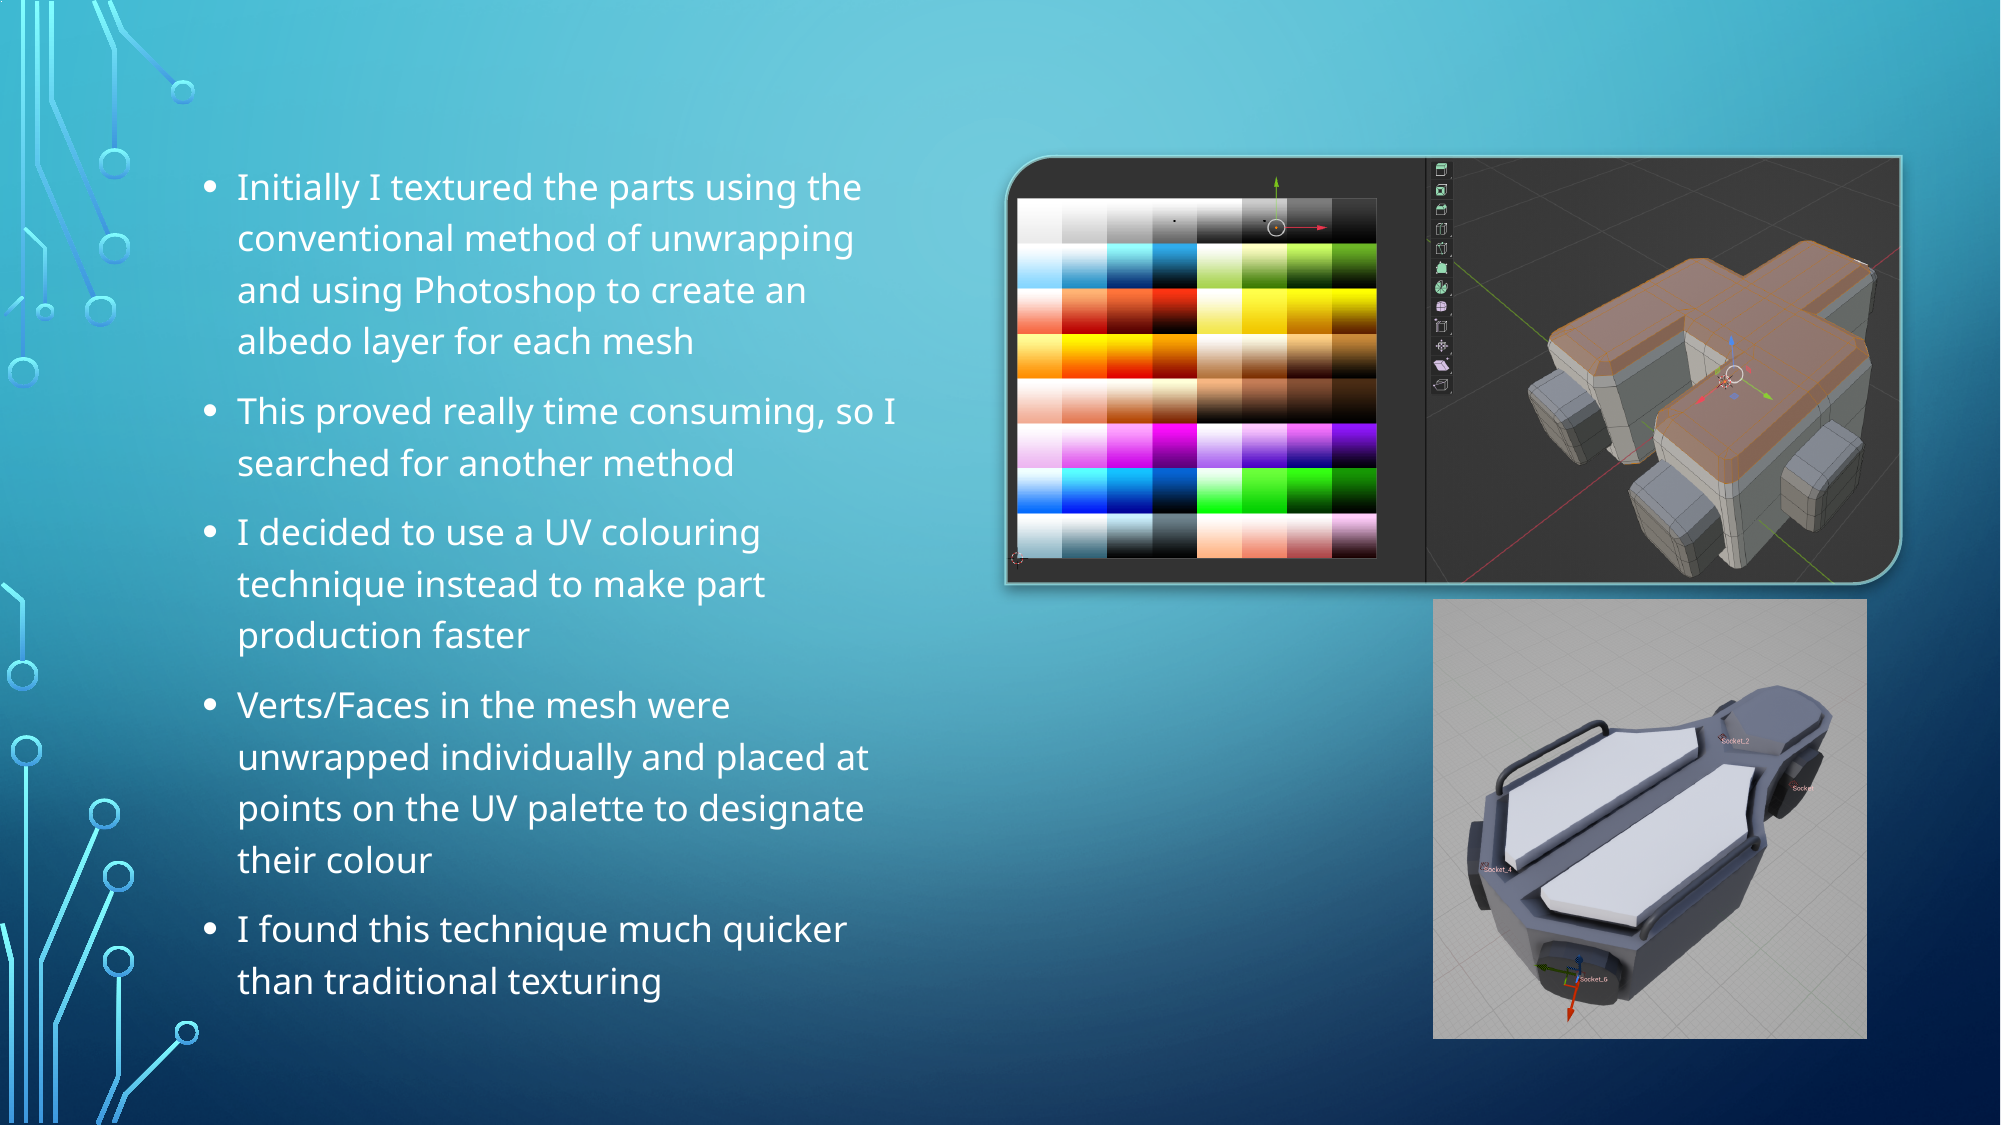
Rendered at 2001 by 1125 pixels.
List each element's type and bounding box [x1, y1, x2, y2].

picture [201, 0, 2000, 1125]
text_box [0, 0, 201, 1125]
